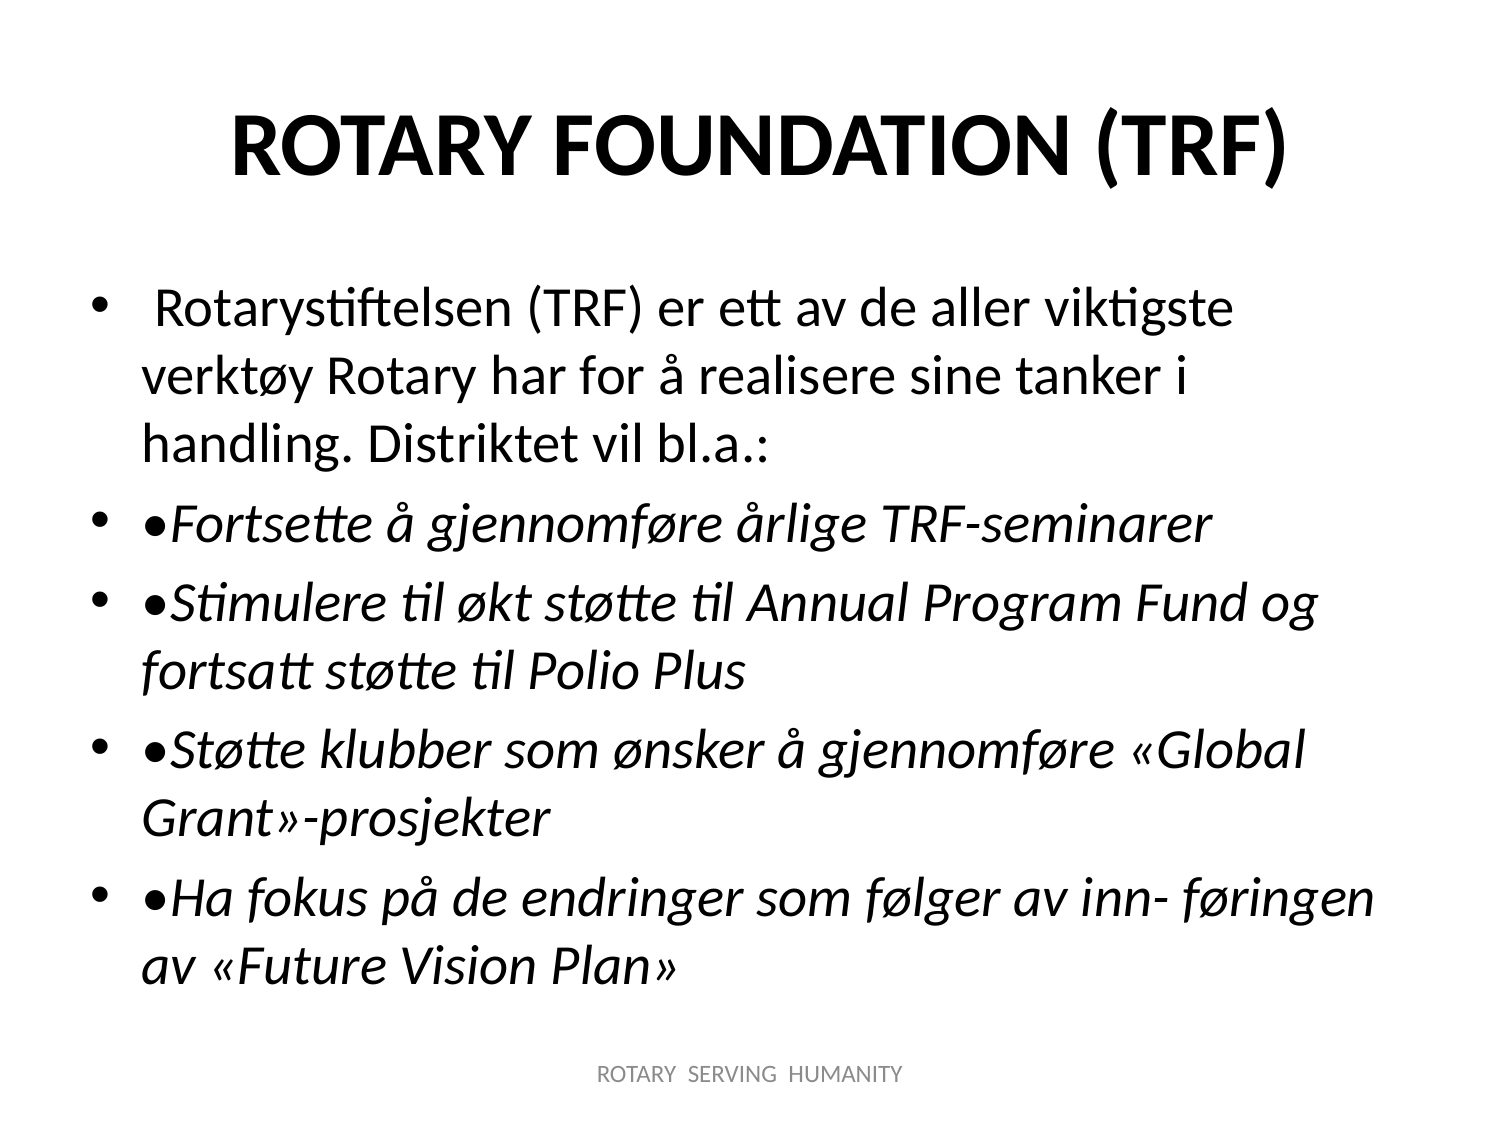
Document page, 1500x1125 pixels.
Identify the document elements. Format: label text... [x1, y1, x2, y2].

footer ROTARY SERVING HUMANITY [512, 1042, 988, 1103]
title ROTARY FOUNDATION (TRF) [75, 45, 1425, 233]
list Rotarystiftelsen (TRF) er ett av de aller viktigste verktøy Rotary har for å realisere sine tanker i handling. Distriktet vil bl.a.: •Fortsette å gjennomføre årlige TRF-seminarer •Stimulere til økt støtte til Annual Program Fund og fortsatt støtte til Polio Plus •Støtte klubber som ønsker å gjennomføre «Global Grant»-prosjekter •Ha fokus på de endringer som følger av inn- føringen av «Future Vision Plan» [75, 262, 1425, 1005]
